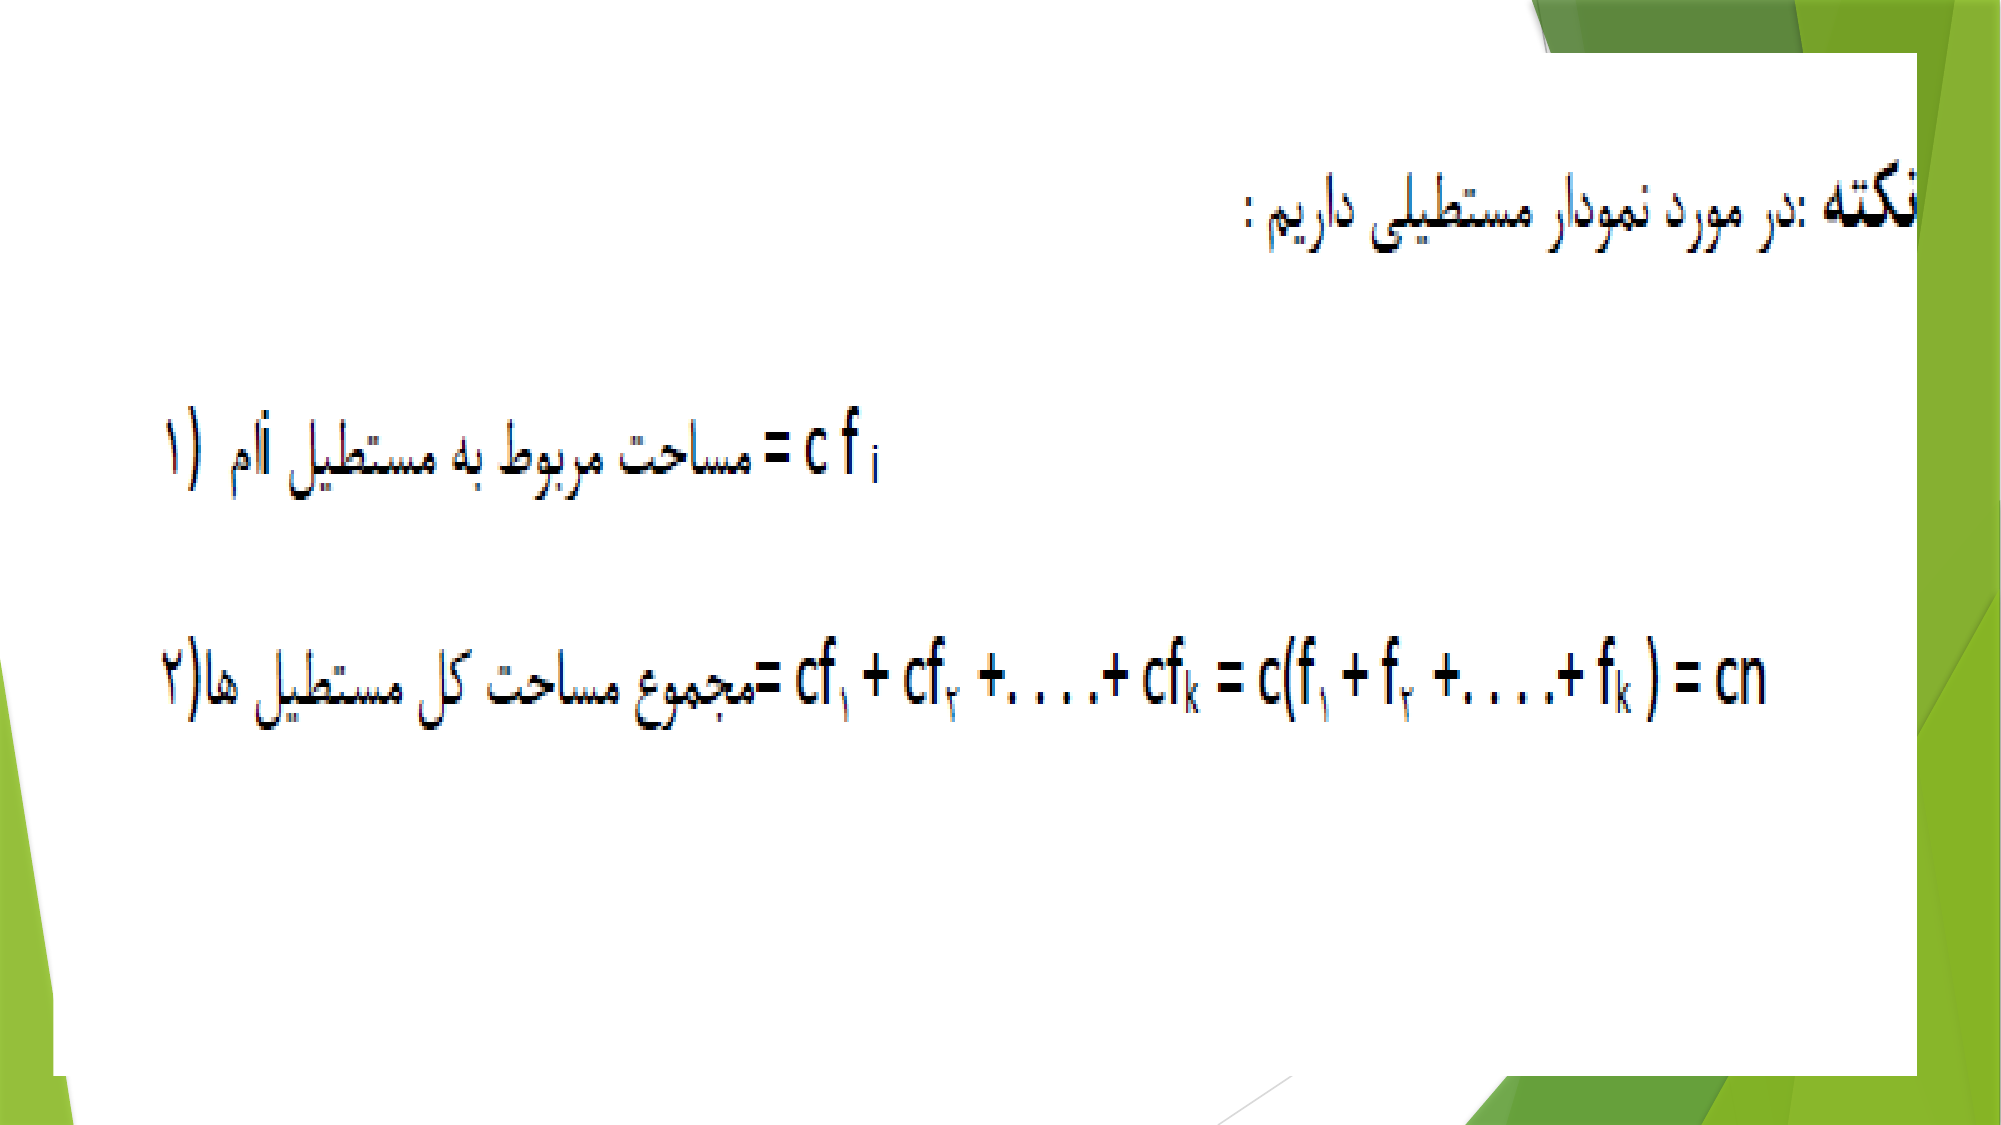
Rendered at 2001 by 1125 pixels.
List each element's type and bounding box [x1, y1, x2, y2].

picture [52, 52, 1918, 1076]
